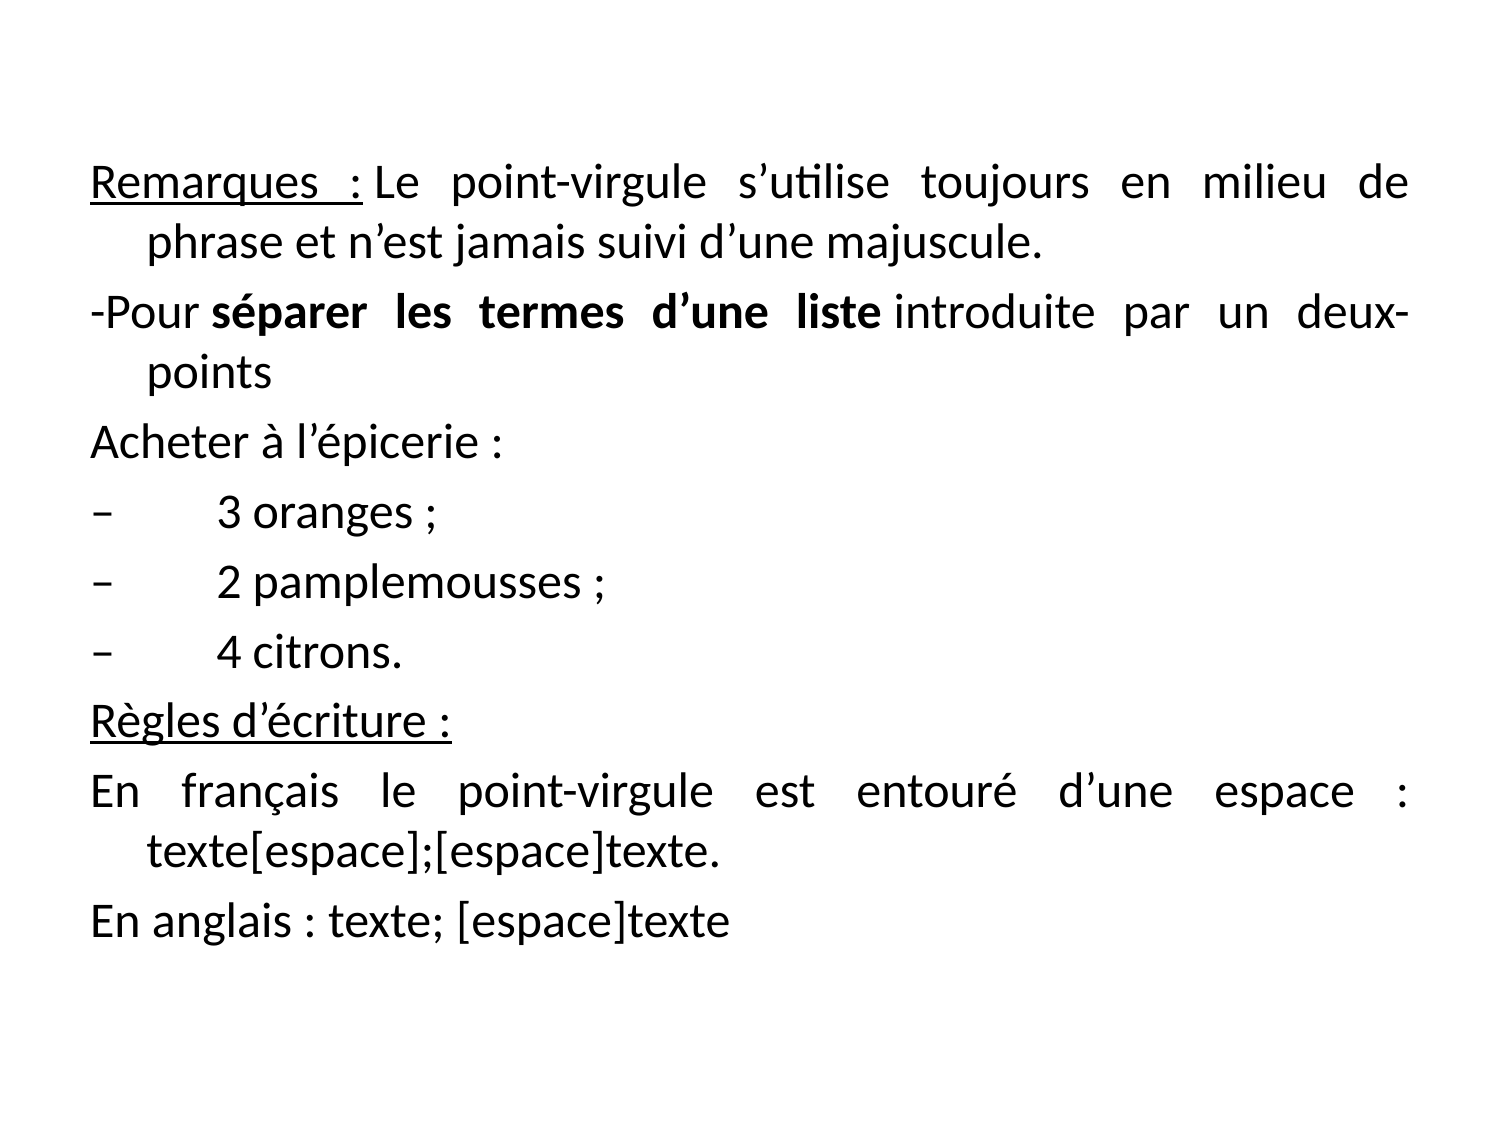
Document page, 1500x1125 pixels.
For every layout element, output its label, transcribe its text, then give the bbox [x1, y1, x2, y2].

list Remarques : Le point-virgule s’utilise toujours en milieu de phrase et n’est jamais suivi d’une majuscule. -Pour séparer les termes d’une liste introduite par un deux-points Acheter à l’épicerie : – 3 oranges ; – 2 pamplemousses ; – 4 citrons. Règles d’écriture : En français le point-virgule est entouré d’une espace : texte[espace];[espace]texte. En anglais : texte; [espace]texte [75, 140, 1425, 1005]
